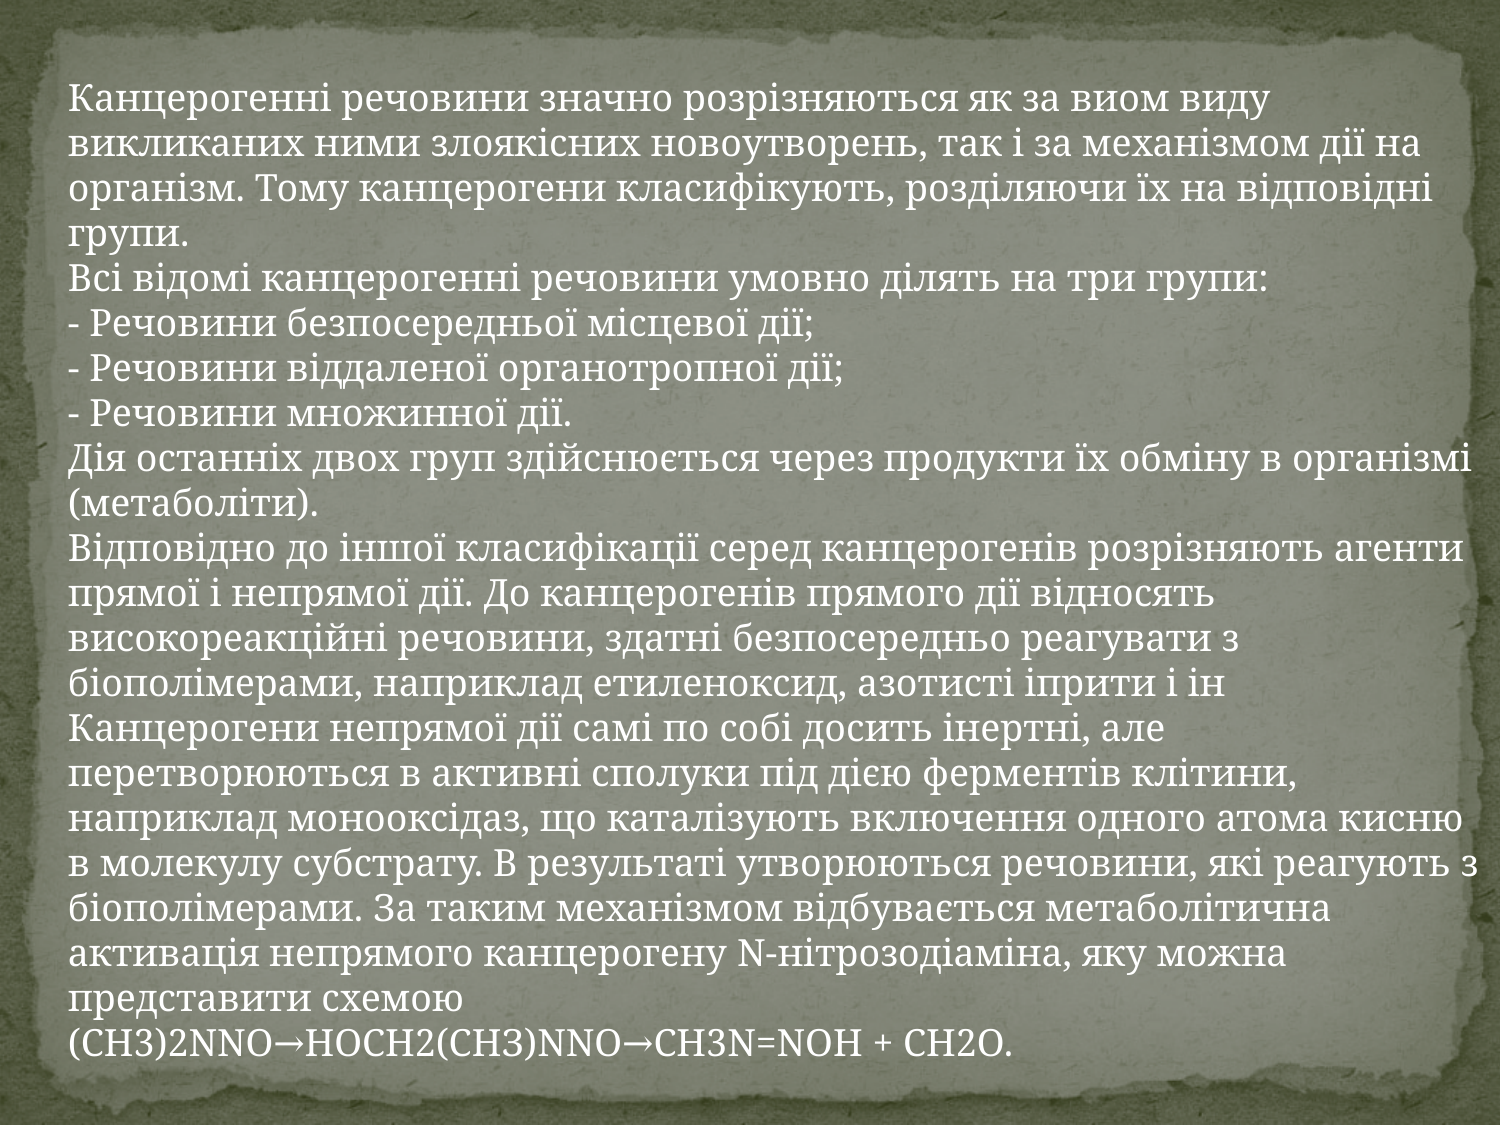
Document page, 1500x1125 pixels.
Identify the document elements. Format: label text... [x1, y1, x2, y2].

text_box Канцерогенні речовини значно розрізняються як за виом виду викликаних ними злоякісних новоутворень, так і за механізмом дії на організм. Тому канцерогени класифікують, розділяючи їх на відповідні групи. Всі відомі канцерогенні речовини умовно ділять на три групи: - Речовини безпосередньої місцевої дії; - Речовини віддаленої органотропної дії; - Речовини множинної дії. Дія останніх двох груп здійснюється через продукти їх обміну в організмі (метаболіти). Відповідно до іншої класифікації серед канцерогенів розрізняють агенти прямої і непрямої дії. До канцерогенів прямого дії відносять високореакційні речовини, здатні безпосередньо реагувати з біополімерами, наприклад етиленоксид, азотисті іприти і ін Канцерогени непрямої дії самі по собі досить інертні, але перетворюються в активні сполуки під дією ферментів клітини, наприклад монооксідаз, що каталізують включення одного атома кисню в молекулу субстрату. В результаті утворюються речовини, які реагують з біополімерами. За таким механізмом відбувається метаболітична активація непрямого канцерогену N-нітрозодіаміна, яку можна представити схемою (СН3)2NNО→НОСН2(СНЗ)NNO→СН3N=NOН + СН2О. [53, 66, 1500, 1072]
